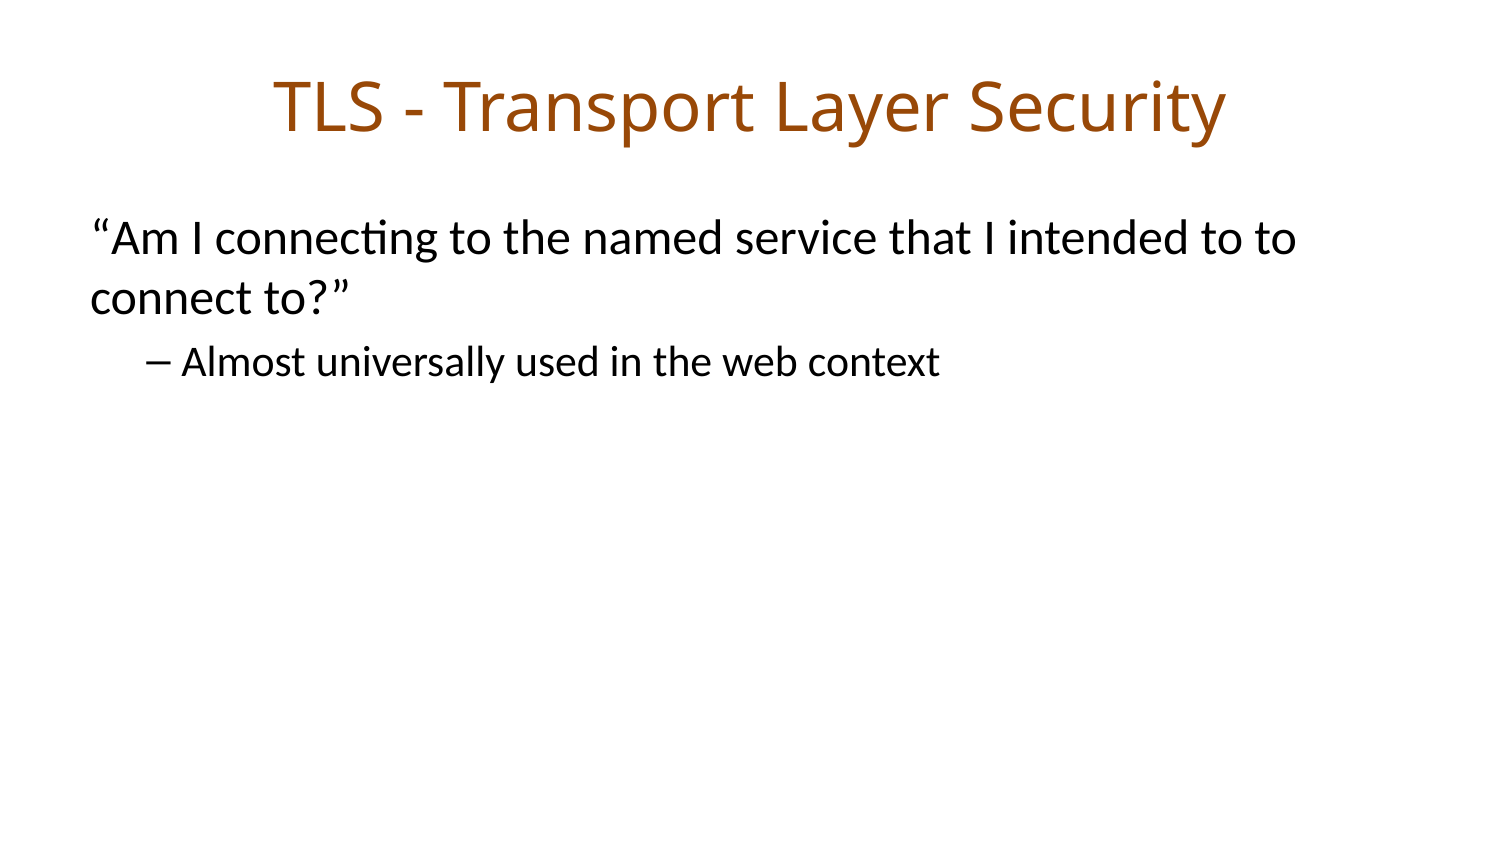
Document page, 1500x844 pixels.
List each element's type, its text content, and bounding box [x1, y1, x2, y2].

title TLS - Transport Layer Security [75, 33, 1425, 175]
list “Am I connecting to the named service that I intended to to connect to?” Almost universally used in the web context [75, 196, 1425, 754]
